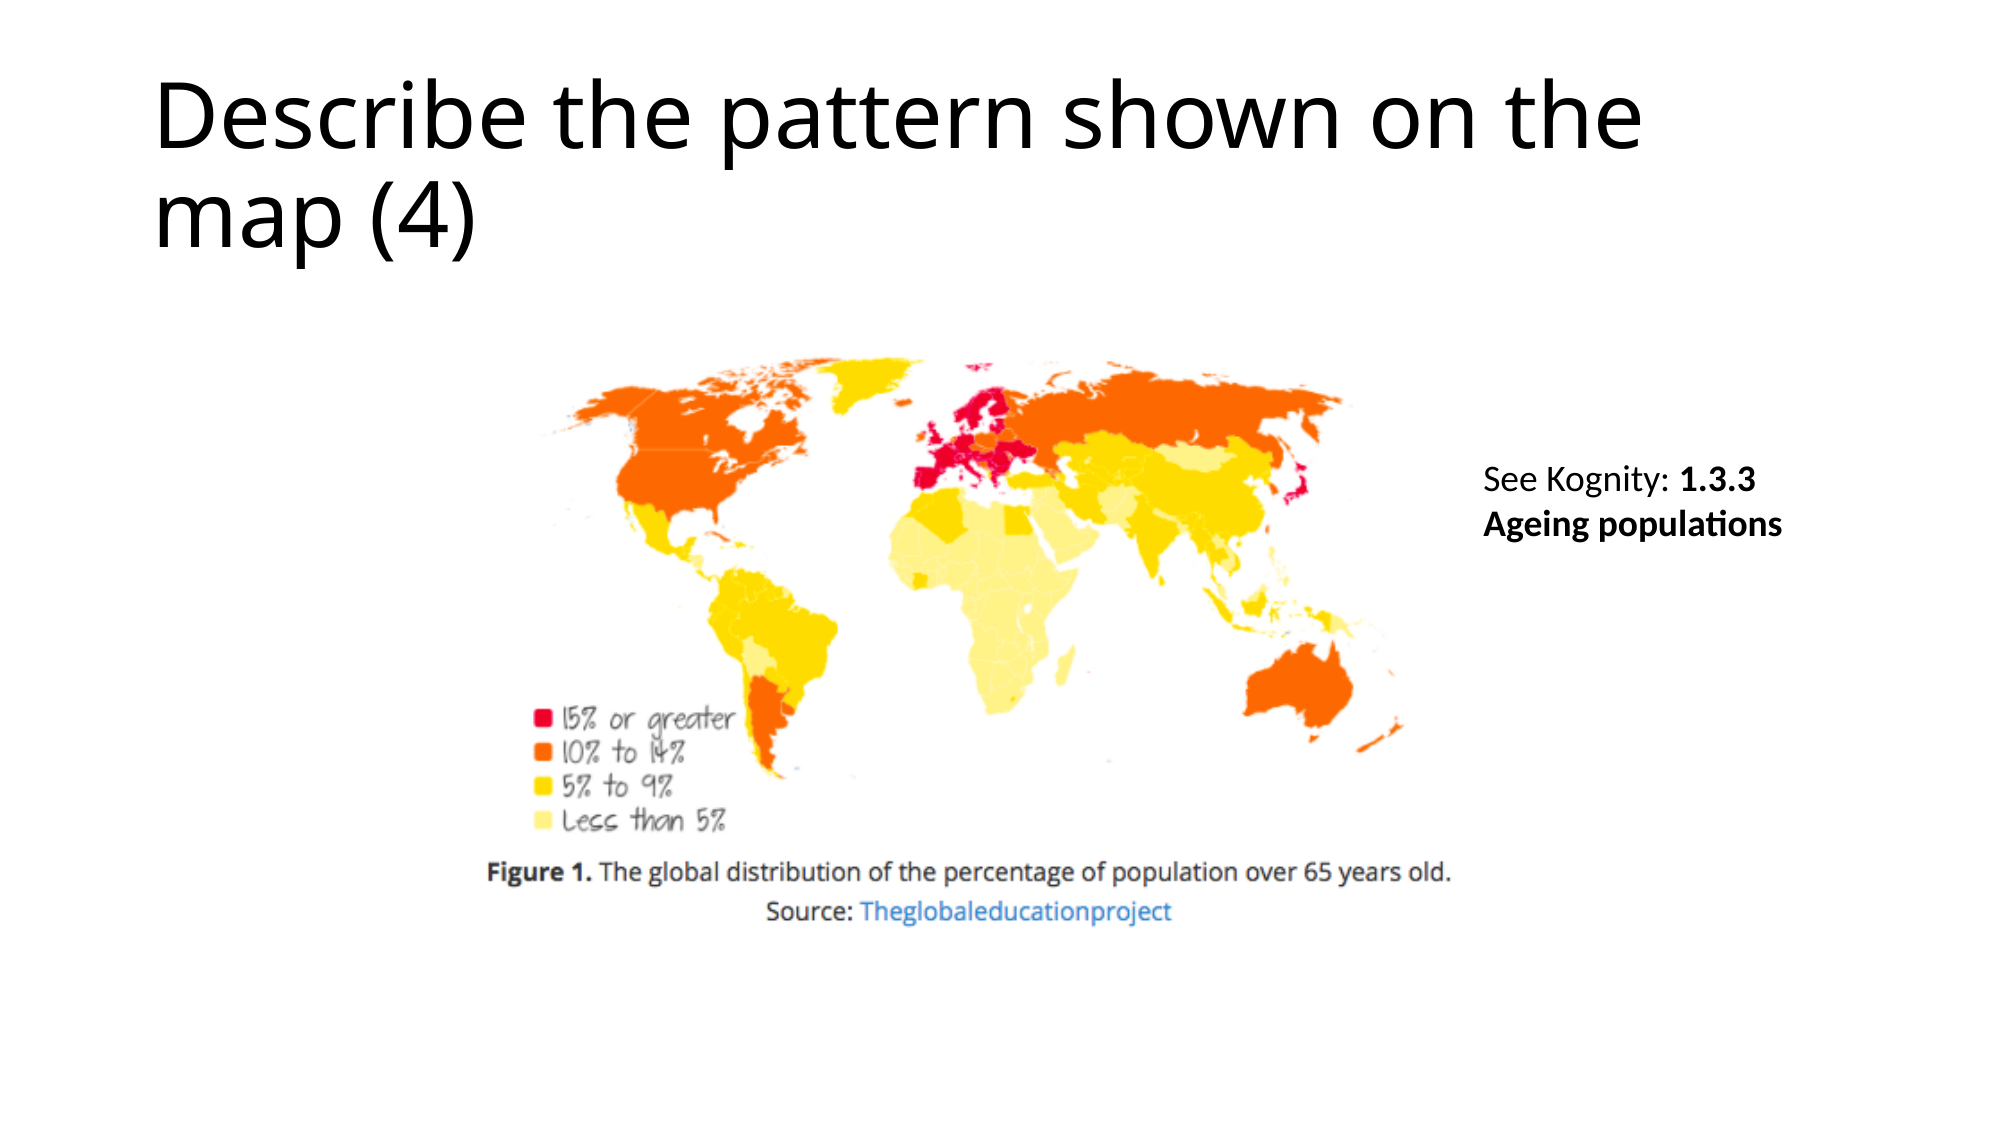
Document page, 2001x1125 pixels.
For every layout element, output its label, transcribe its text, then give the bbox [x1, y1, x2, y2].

text_box See Kognity: 1.3.3 Ageing populations [1656, 446, 1863, 597]
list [344, 299, 1656, 1014]
title Describe the pattern shown on the map (4) [137, 59, 1863, 278]
